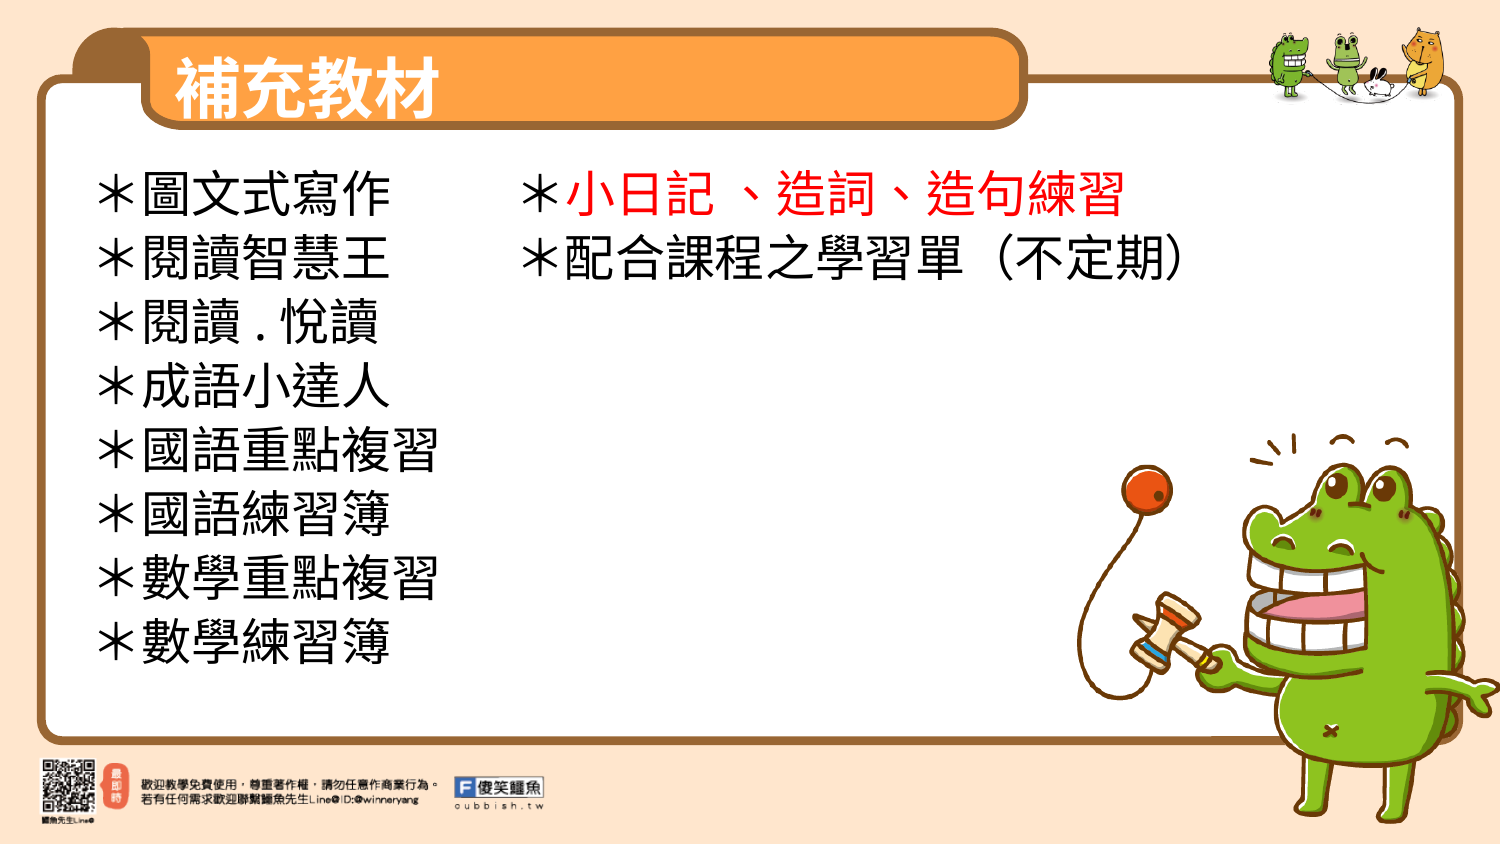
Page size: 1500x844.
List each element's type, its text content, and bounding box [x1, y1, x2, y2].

picture [1269, 27, 1444, 105]
picture [0, 19, 594, 844]
text_box 補充教材 [159, 39, 998, 135]
picture [1077, 433, 1500, 824]
list ＊圖文式寫作 ＊小日記 、造詞、造句練習 ＊閱讀智慧王 ＊配合課程之學習單（不定期） ＊閱讀.悅讀 ＊成語小達人 ＊國語重點複習 ＊國語練習簿 ＊數學重點複習 ＊數學練習簿 [76, 161, 1427, 765]
